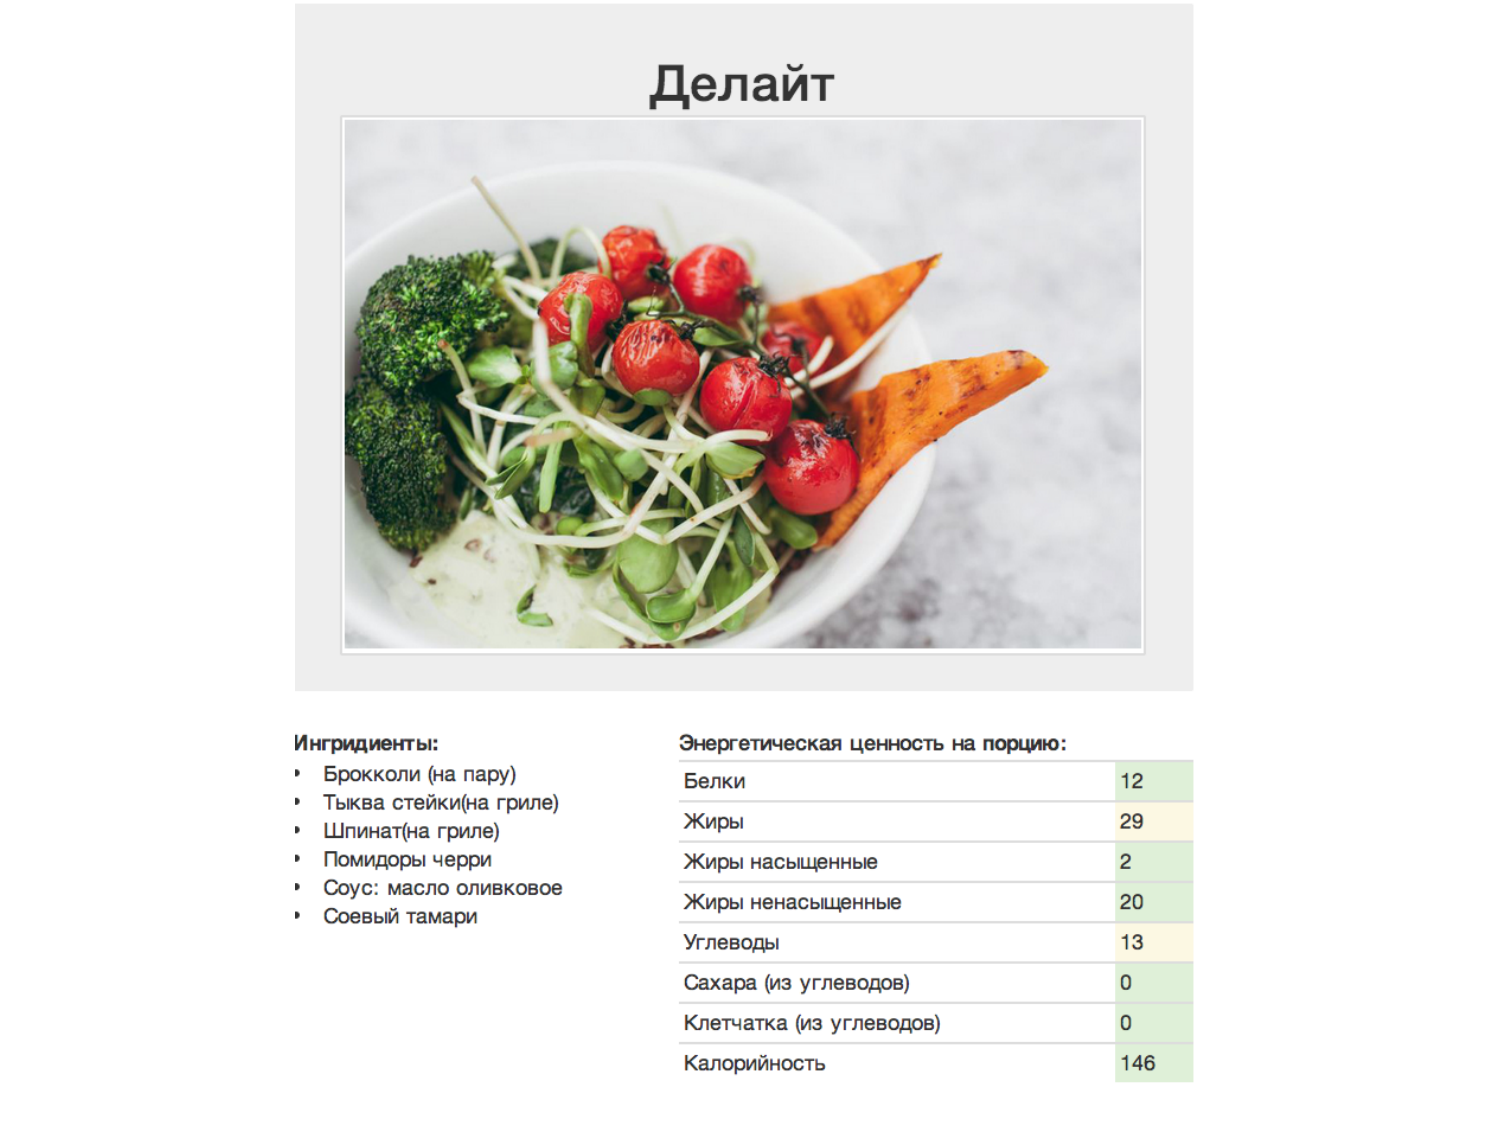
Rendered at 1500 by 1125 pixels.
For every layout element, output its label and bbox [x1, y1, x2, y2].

picture [295, 0, 1204, 1125]
